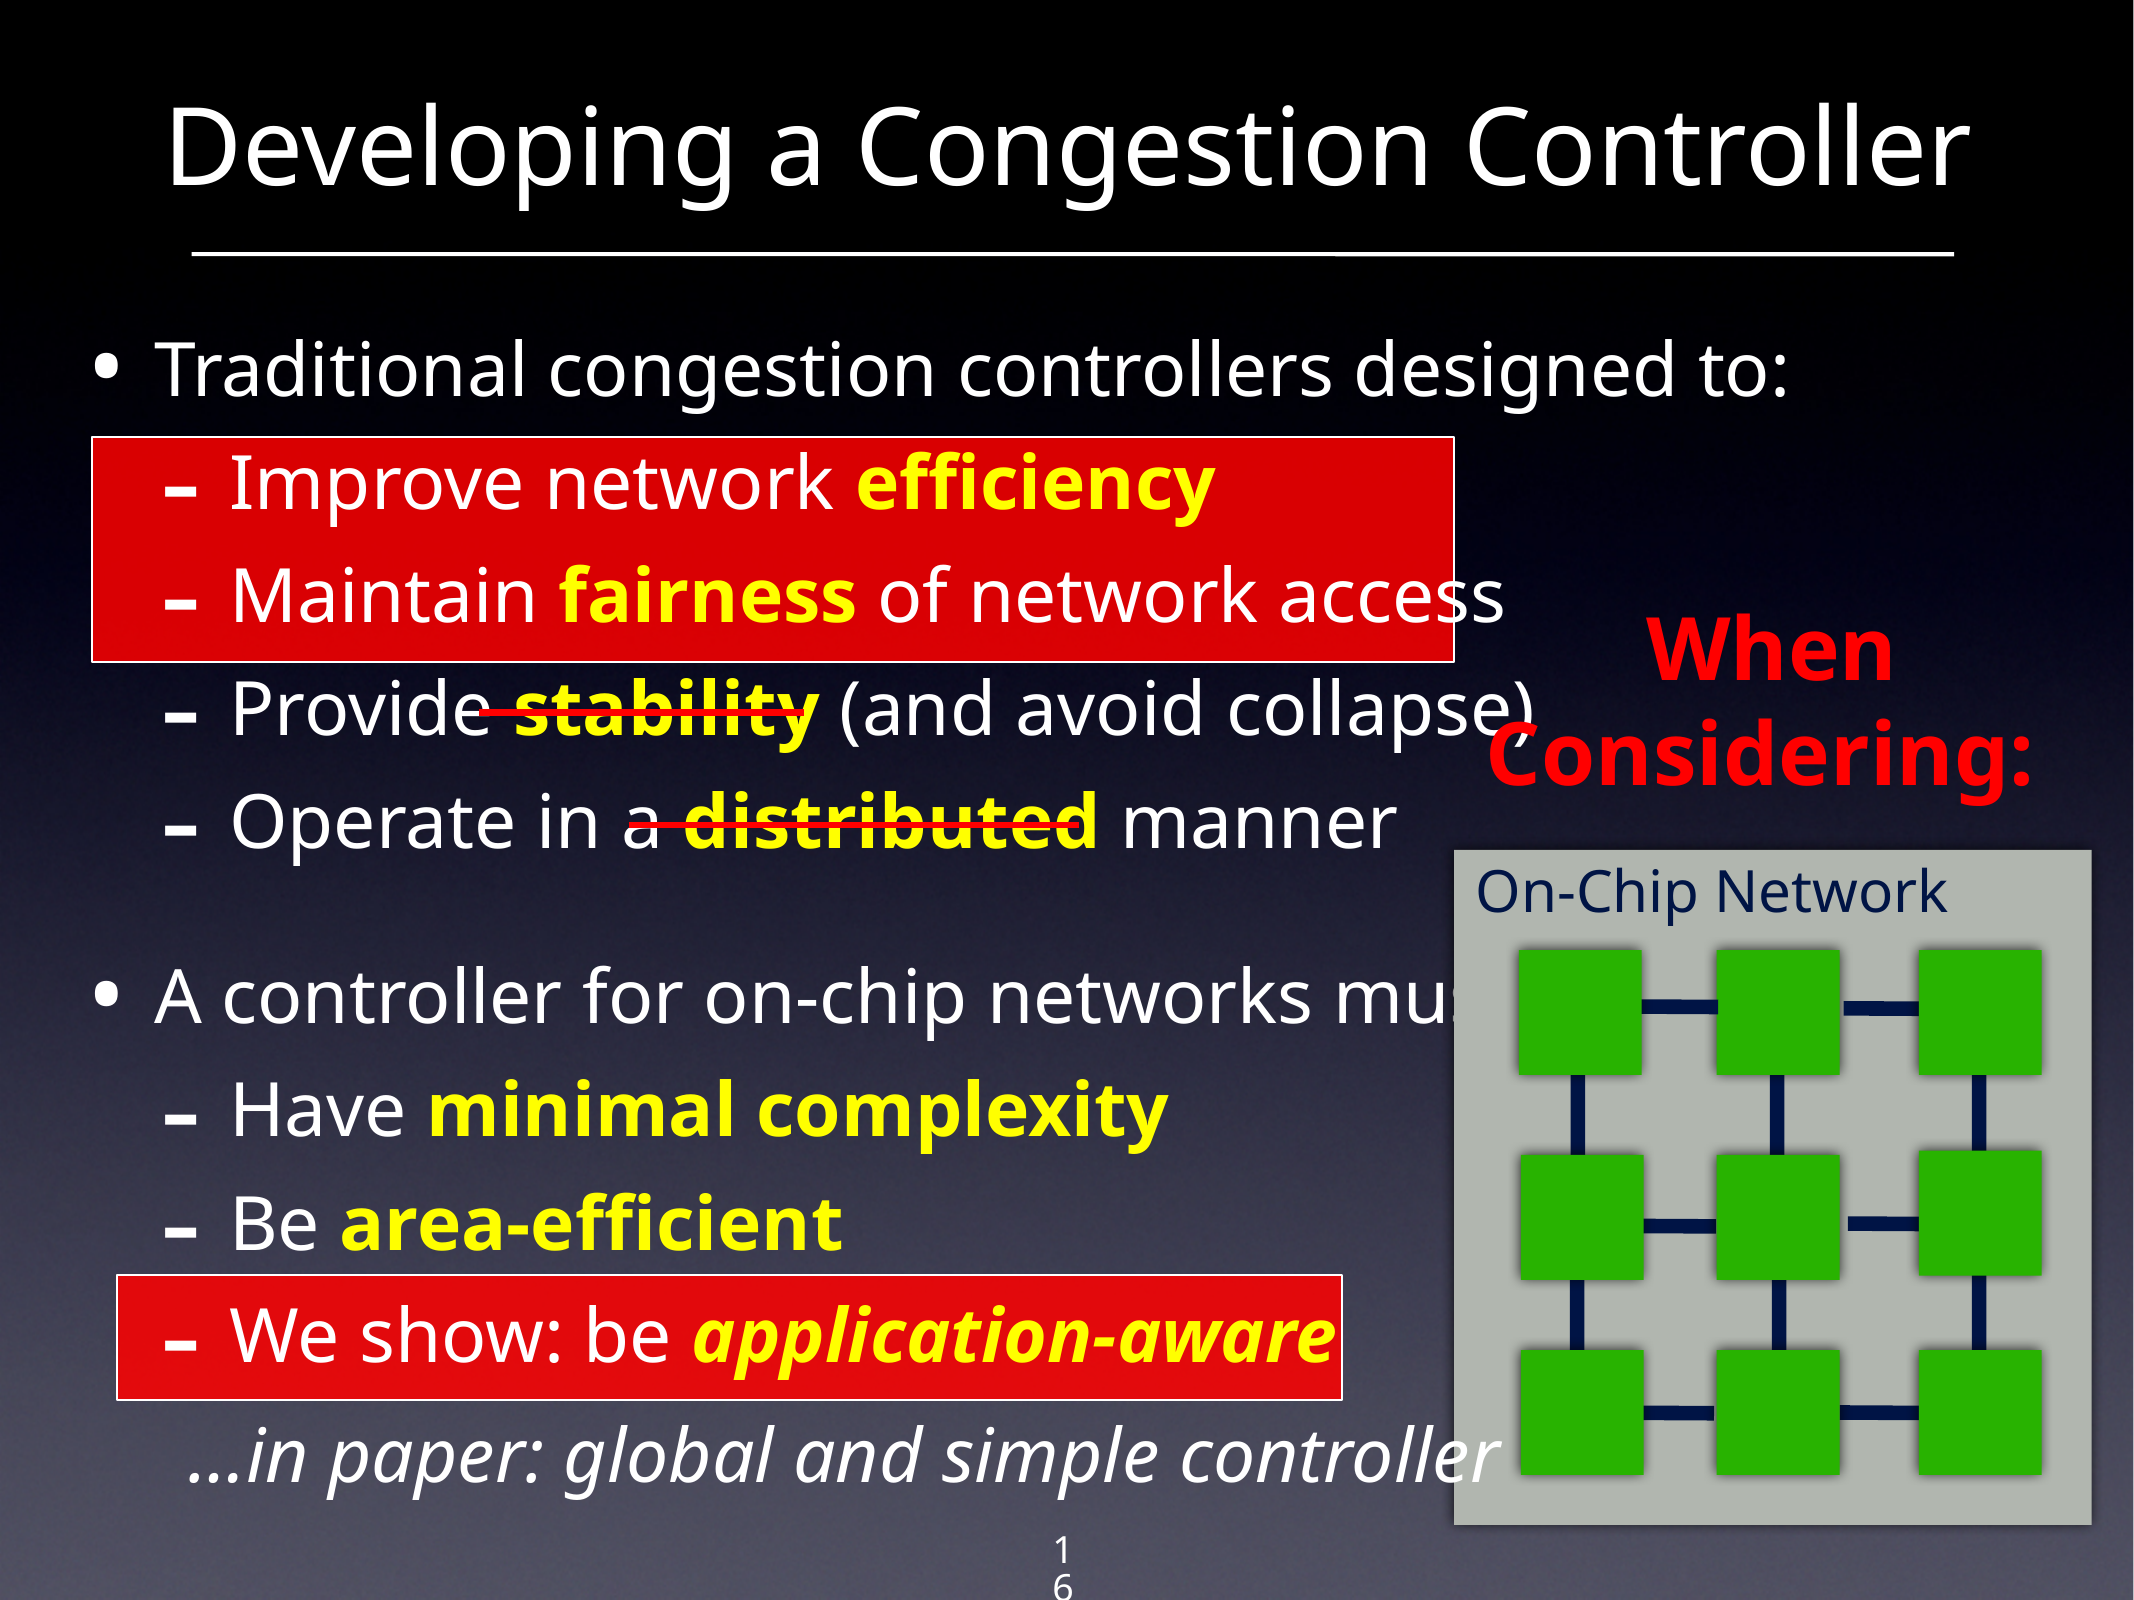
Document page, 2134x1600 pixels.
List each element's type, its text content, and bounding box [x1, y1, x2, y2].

text_box On-Chip Network [1475, 854, 1949, 925]
list Traditional congestion controllers designed to: Improve network efficiency Maintain fairness of network access Provide stability (and avoid collapse) Operate in a distributed manner A controller for on-chip networks must: Have minimal complexity Be area-efficient We show: be application-aware [35, 337, 2105, 1500]
text_box [1520, 1154, 1644, 1280]
text_box …in paper: global and simple controller [173, 1399, 1516, 1505]
title Developing a Congestion Controller [62, 41, 2075, 242]
text_box [1716, 1350, 1840, 1475]
text_box [1918, 1350, 2042, 1475]
text_box [1918, 950, 2042, 1075]
text_box [1716, 950, 1840, 1075]
text_box [1454, 849, 2092, 1525]
text_box [1518, 950, 1642, 1075]
text_box When Considering: [1470, 585, 2073, 810]
text_box [1918, 1150, 2042, 1276]
text_box [1716, 1154, 1840, 1280]
slide_number 16 [1036, 1518, 1095, 1580]
text_box [1520, 1350, 1644, 1475]
picture [0, 0, 2134, 1600]
